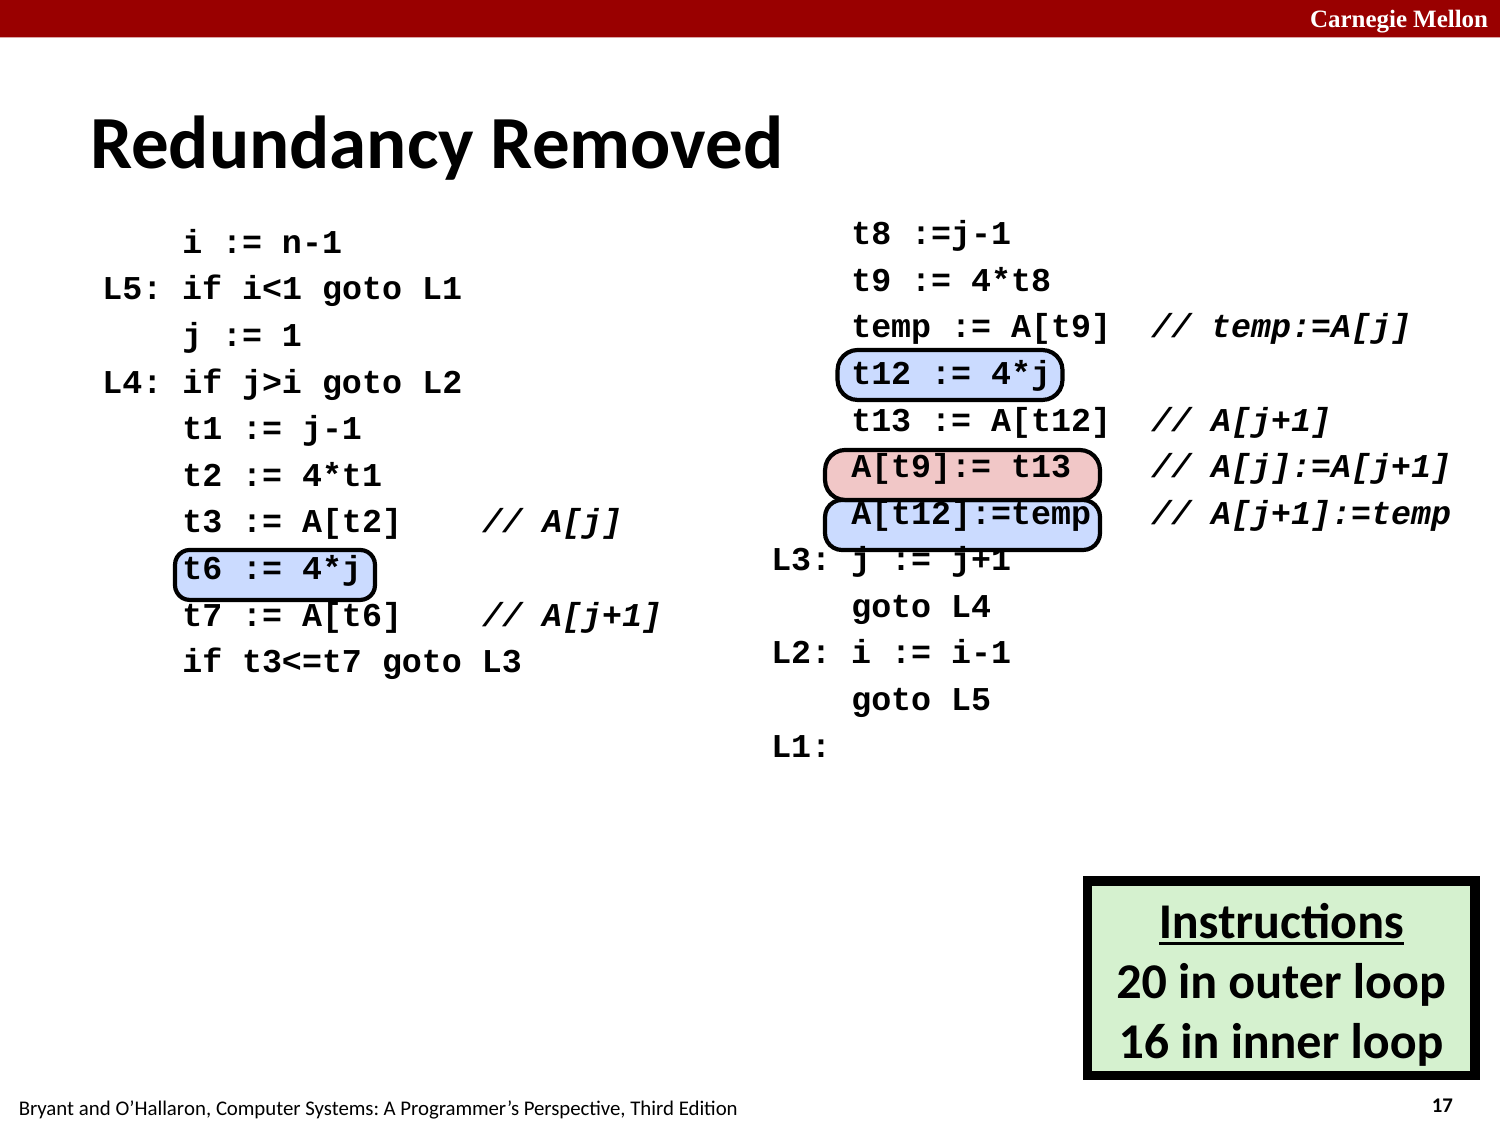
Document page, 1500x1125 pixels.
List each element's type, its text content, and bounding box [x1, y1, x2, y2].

text_box Instructions 20 in outer loop 16 in inner loop [1087, 881, 1475, 1076]
list i := n-1 L5: if i<1 goto L1 j := 1 L4: if j>i goto L2 t1 := j-1 t2 := 4*t1 t3 := A[t2] // A[j] t6 := 4*j t7 := A[t6] // A[j+1] if t3<=t7 goto L3 [86, 212, 751, 1031]
title Redundancy Removed [74, 44, 1426, 233]
list t8 :=j-1 t9 := 4*t8 temp := A[t9] // temp:=A[j] t12 := 4*j t13 := A[t12] // A[j+1] A[t9]:= t13 // A[j]:=A[j+1] A[t12]:=temp // A[j+1]:=temp L3: j := j+1 goto L4 L2: i := i-1 goto L5 L1: [755, 203, 1469, 797]
